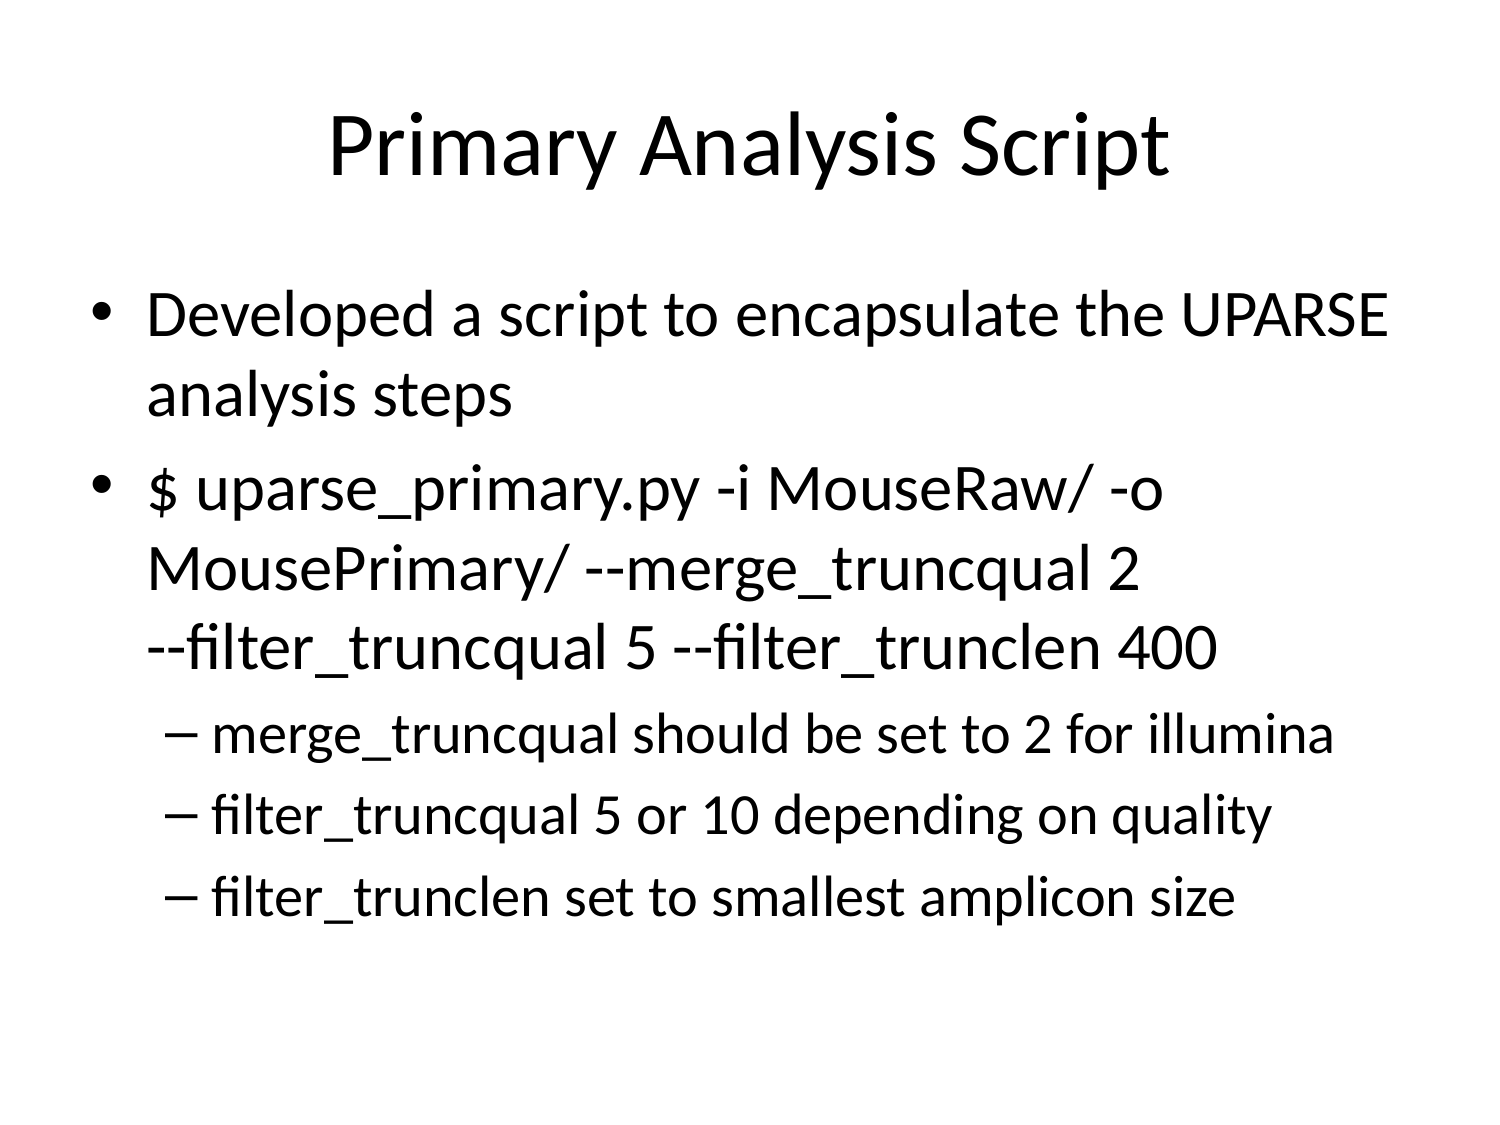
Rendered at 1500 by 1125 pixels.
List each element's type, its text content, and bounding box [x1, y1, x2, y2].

title Primary Analysis Script [75, 45, 1425, 233]
list Developed a script to encapsulate the UPARSE analysis steps $ uparse_primary.py -i MouseRaw/ -o MousePrimary/ --merge_truncqual 2 --filter_truncqual 5 --filter_trunclen 400 merge_truncqual should be set to 2 for illumina filter_truncqual 5 or 10 depending on quality filter_trunclen set to smallest amplicon size [75, 262, 1425, 1005]
